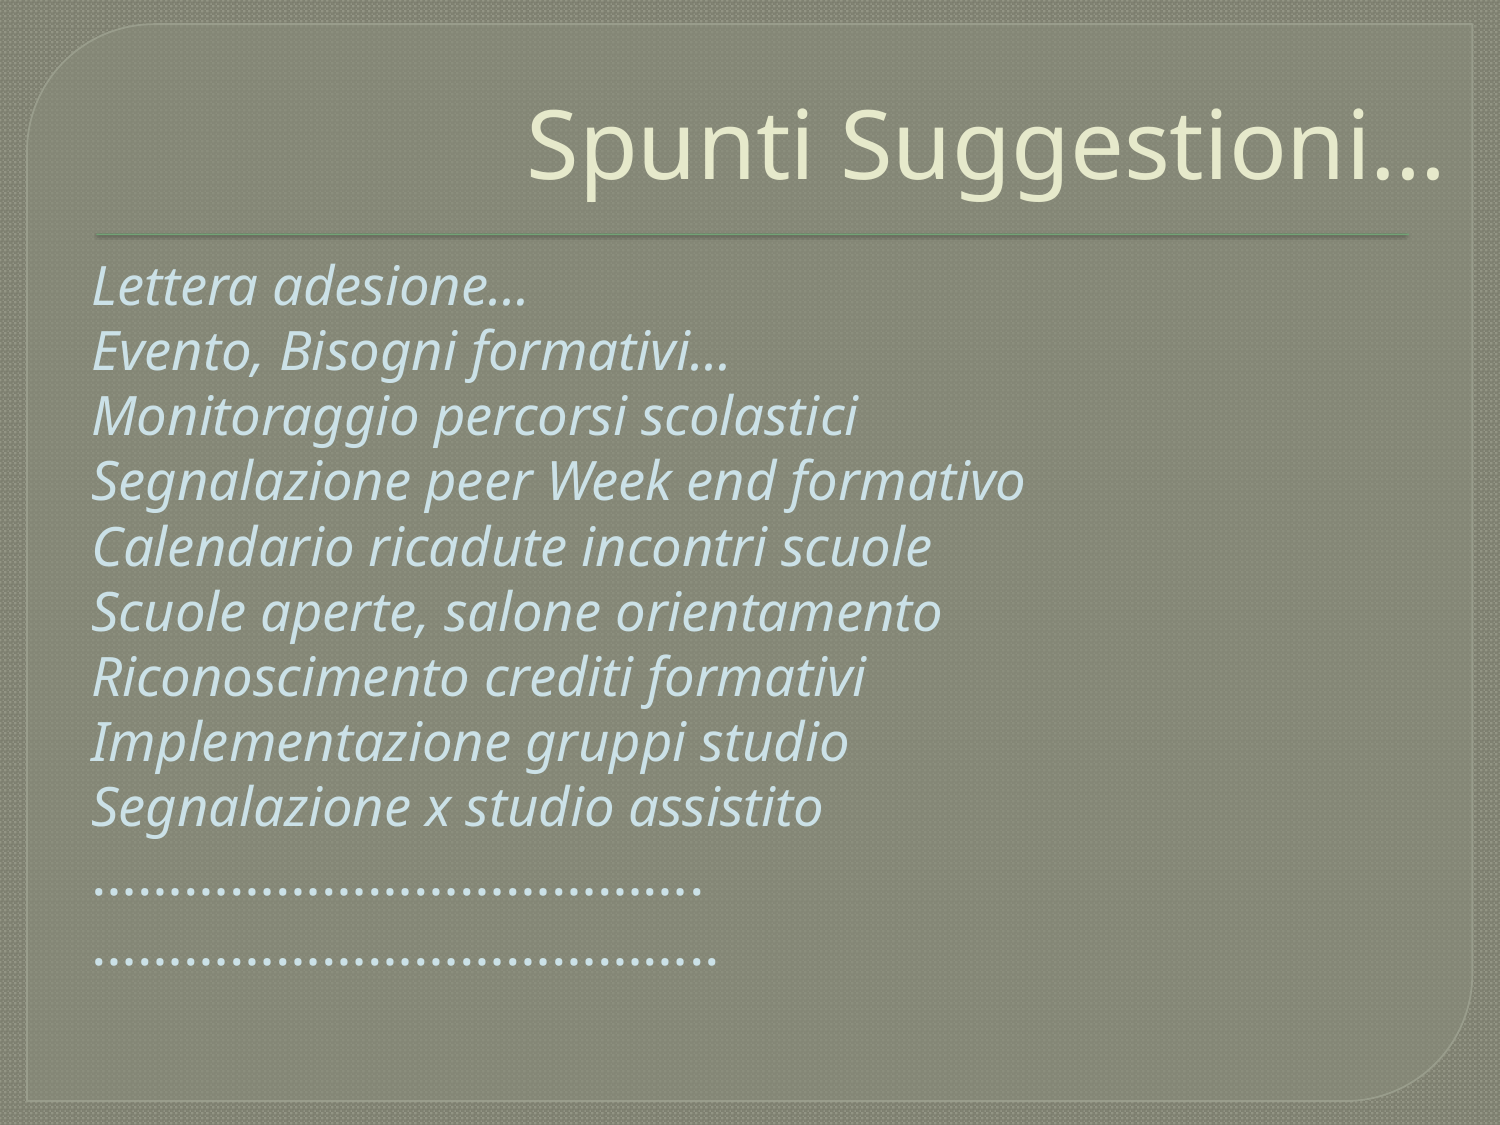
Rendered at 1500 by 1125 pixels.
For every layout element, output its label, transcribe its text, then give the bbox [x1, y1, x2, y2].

list Lettera adesione… Evento, Bisogni formativi… Monitoraggio percorsi scolastici Segnalazione peer Week end formativo Calendario ricadute incontri scuole Scuole aperte, salone orientamento Riconoscimento crediti formativi Implementazione gruppi studio Segnalazione x studio assistito …………………………………. ………………………………….. [76, 243, 1427, 986]
title Spunti Suggestioni… [112, 19, 1463, 207]
